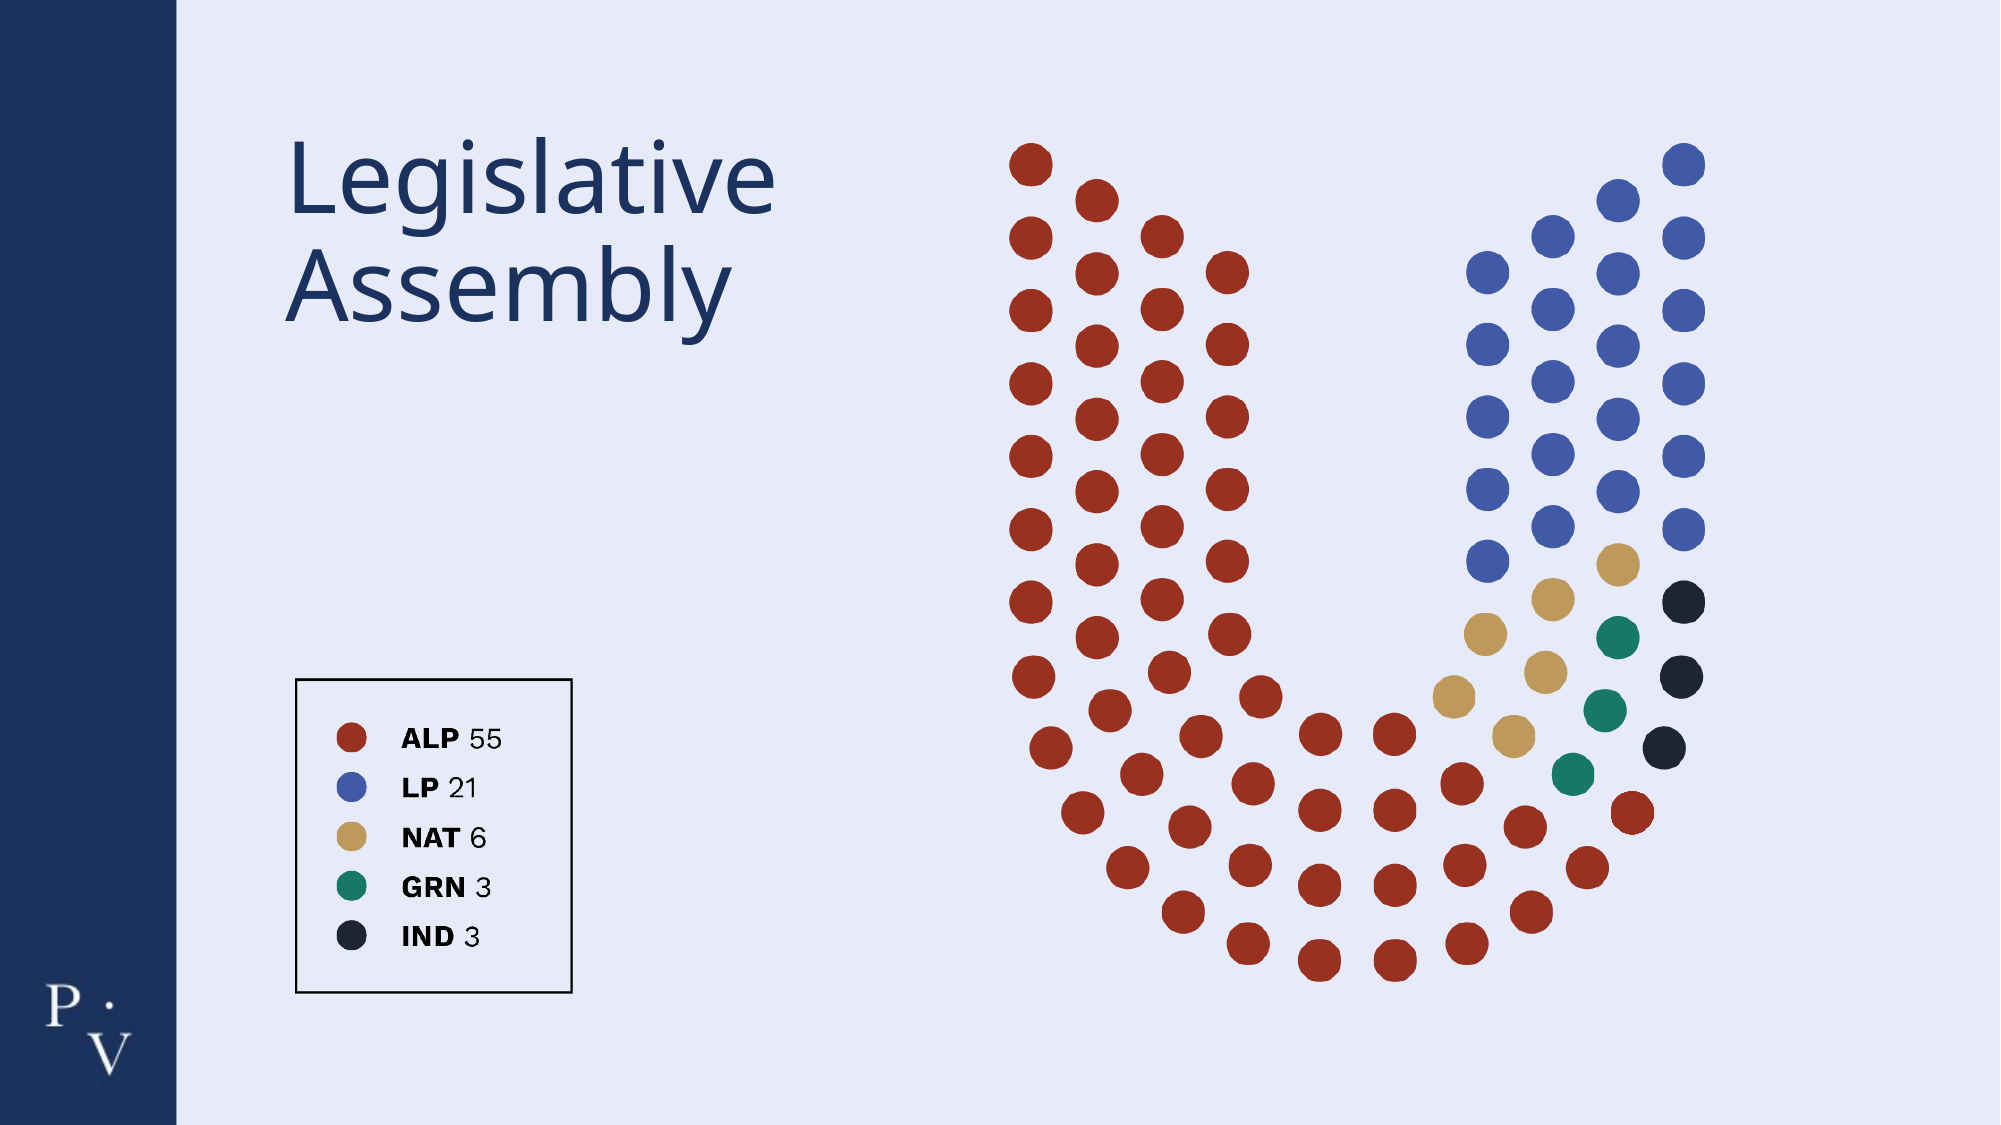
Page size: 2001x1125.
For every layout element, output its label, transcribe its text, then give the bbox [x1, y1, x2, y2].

text_box Legislative Assembly [270, 114, 1679, 356]
picture [0, 0, 2001, 1125]
